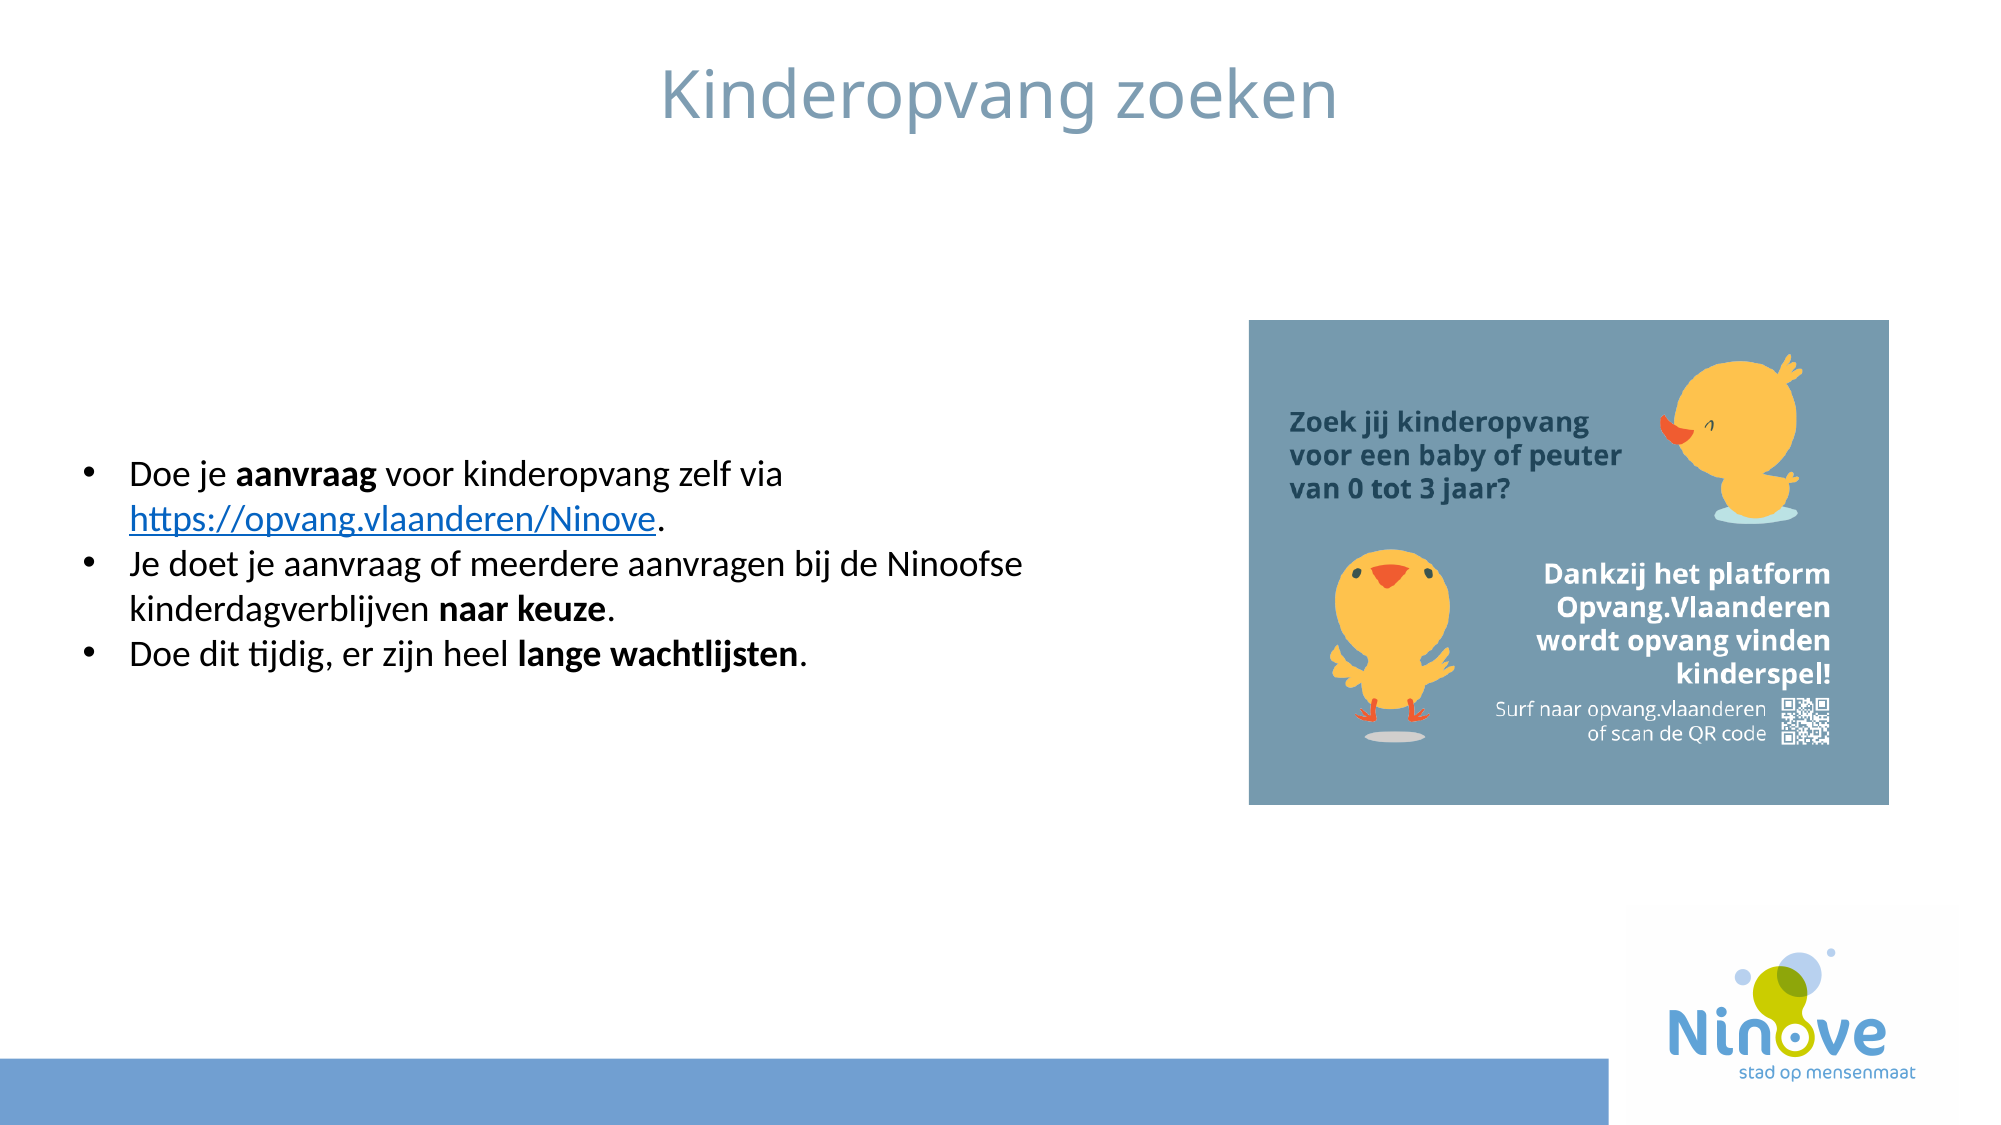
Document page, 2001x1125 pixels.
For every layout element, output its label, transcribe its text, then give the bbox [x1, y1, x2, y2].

text_box Doe je aanvraag voor kinderopvang zelf via https://opvang.vlaanderen/Ninove. Je doet je aanvraag of meerdere aanvragen bij de Ninoofse kinderdagverblijven naar keuze. Doe dit tijdig, er zijn heel lange wachtlijsten. [67, 441, 1068, 681]
text_box [0, 1058, 1610, 1125]
picture [1248, 320, 1889, 805]
subtitle Kinderopvang zoeken [0, 53, 2000, 150]
picture [1626, 905, 1959, 1125]
